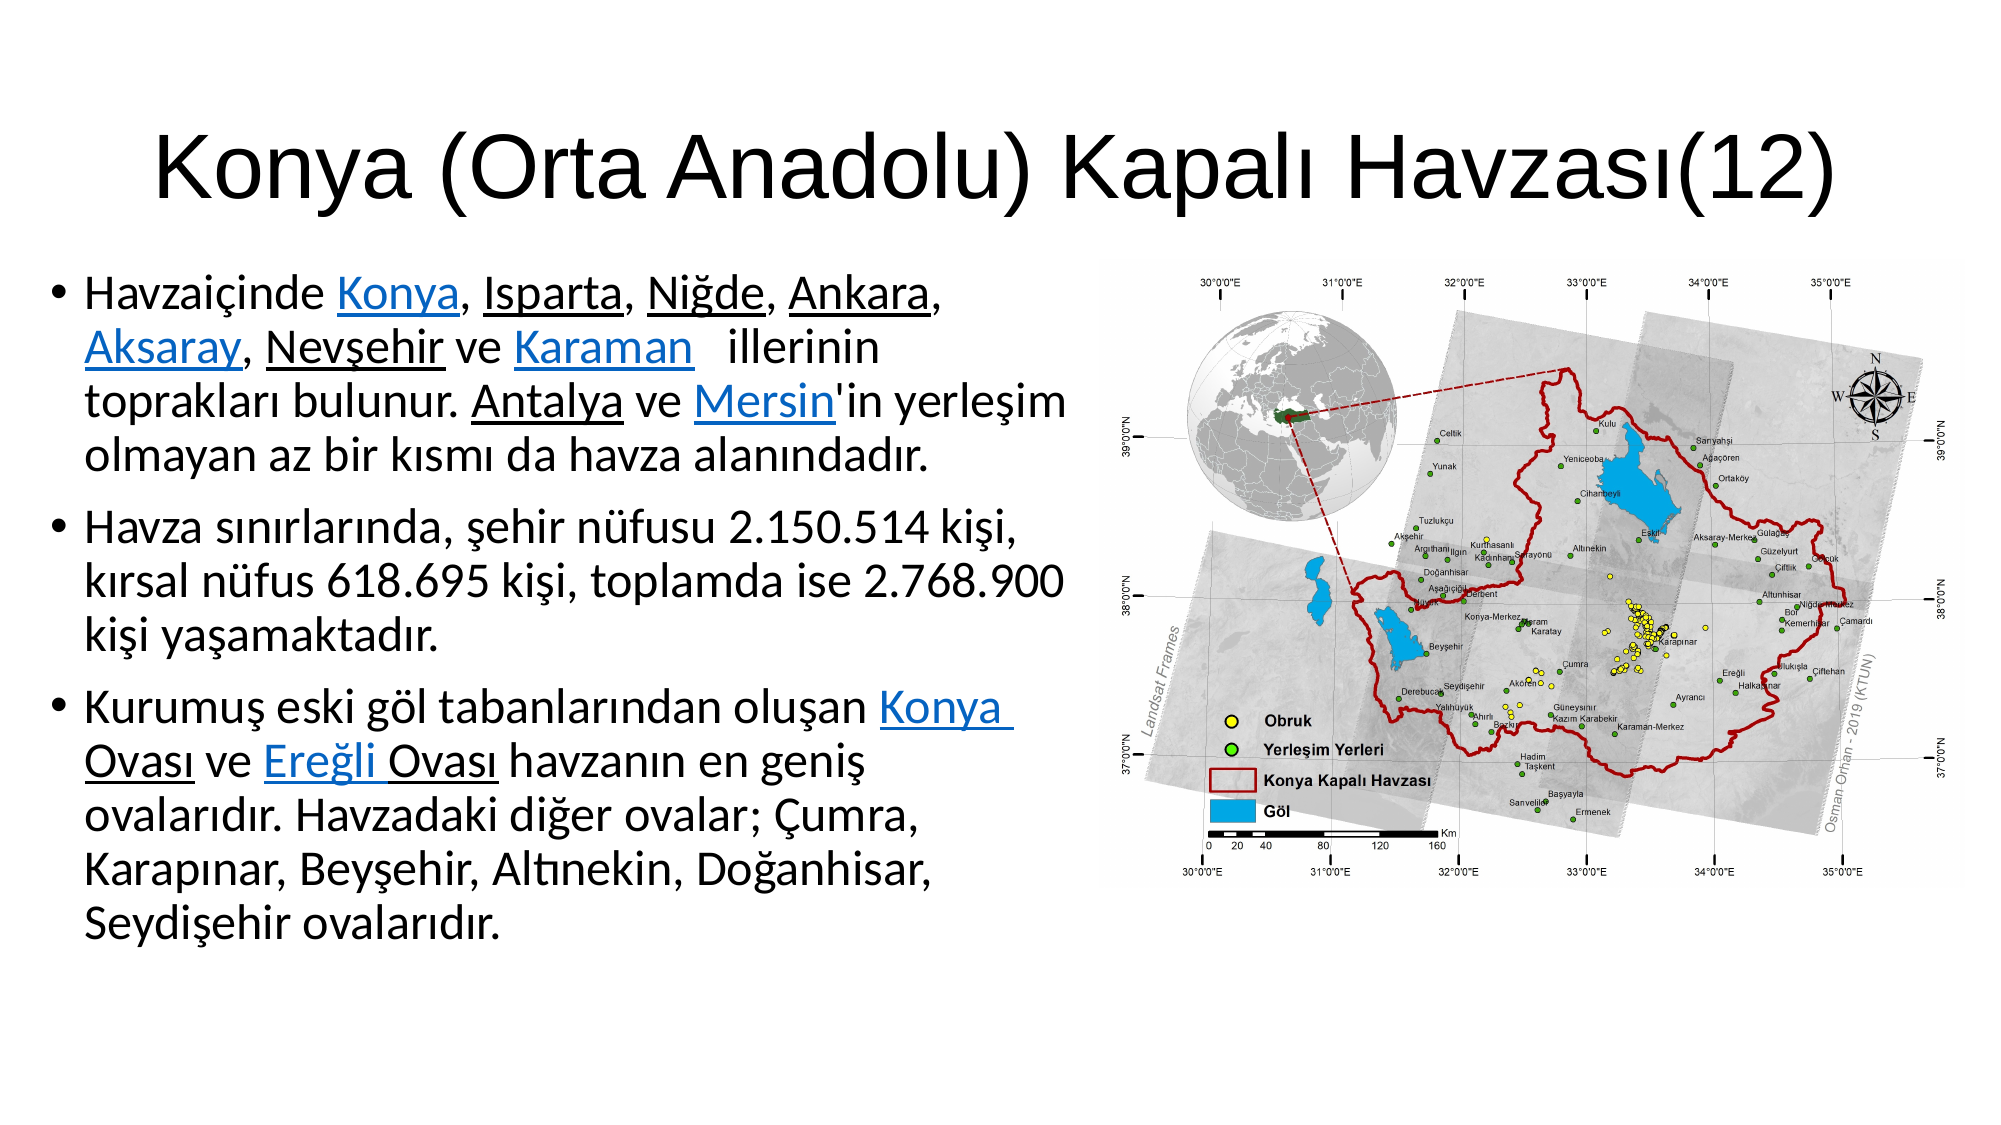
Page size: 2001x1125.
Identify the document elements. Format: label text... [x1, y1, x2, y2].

list Havzaiçinde Konya, Isparta, Niğde, Ankara, Aksaray, Nevşehir ve Karaman illerinin toprakları bulunur. Antalya ve Mersin'in yerleşim olmayan az bir kısmı da havza alanındadır. Havza sınırlarında, şehir nüfusu 2.150.514 kişi, kırsal nüfus 618.695 kişi, toplamda ise 2.768.900 kişi yaşamaktadır. Kurumuş eski göl tabanlarından oluşan Konya Ovası ve Ereğli Ovası havzanın en geniş ovalarıdır. Havzadaki diğer ovalar; Çumra, Karapınar, Beyşehir, Altınekin, Doğanhisar, Seydişehir ovalarıdır. [35, 259, 1085, 1014]
title Konya (Orta Anadolu) Kapalı Havzası(12) [137, 59, 1863, 278]
picture [1099, 259, 1965, 889]
